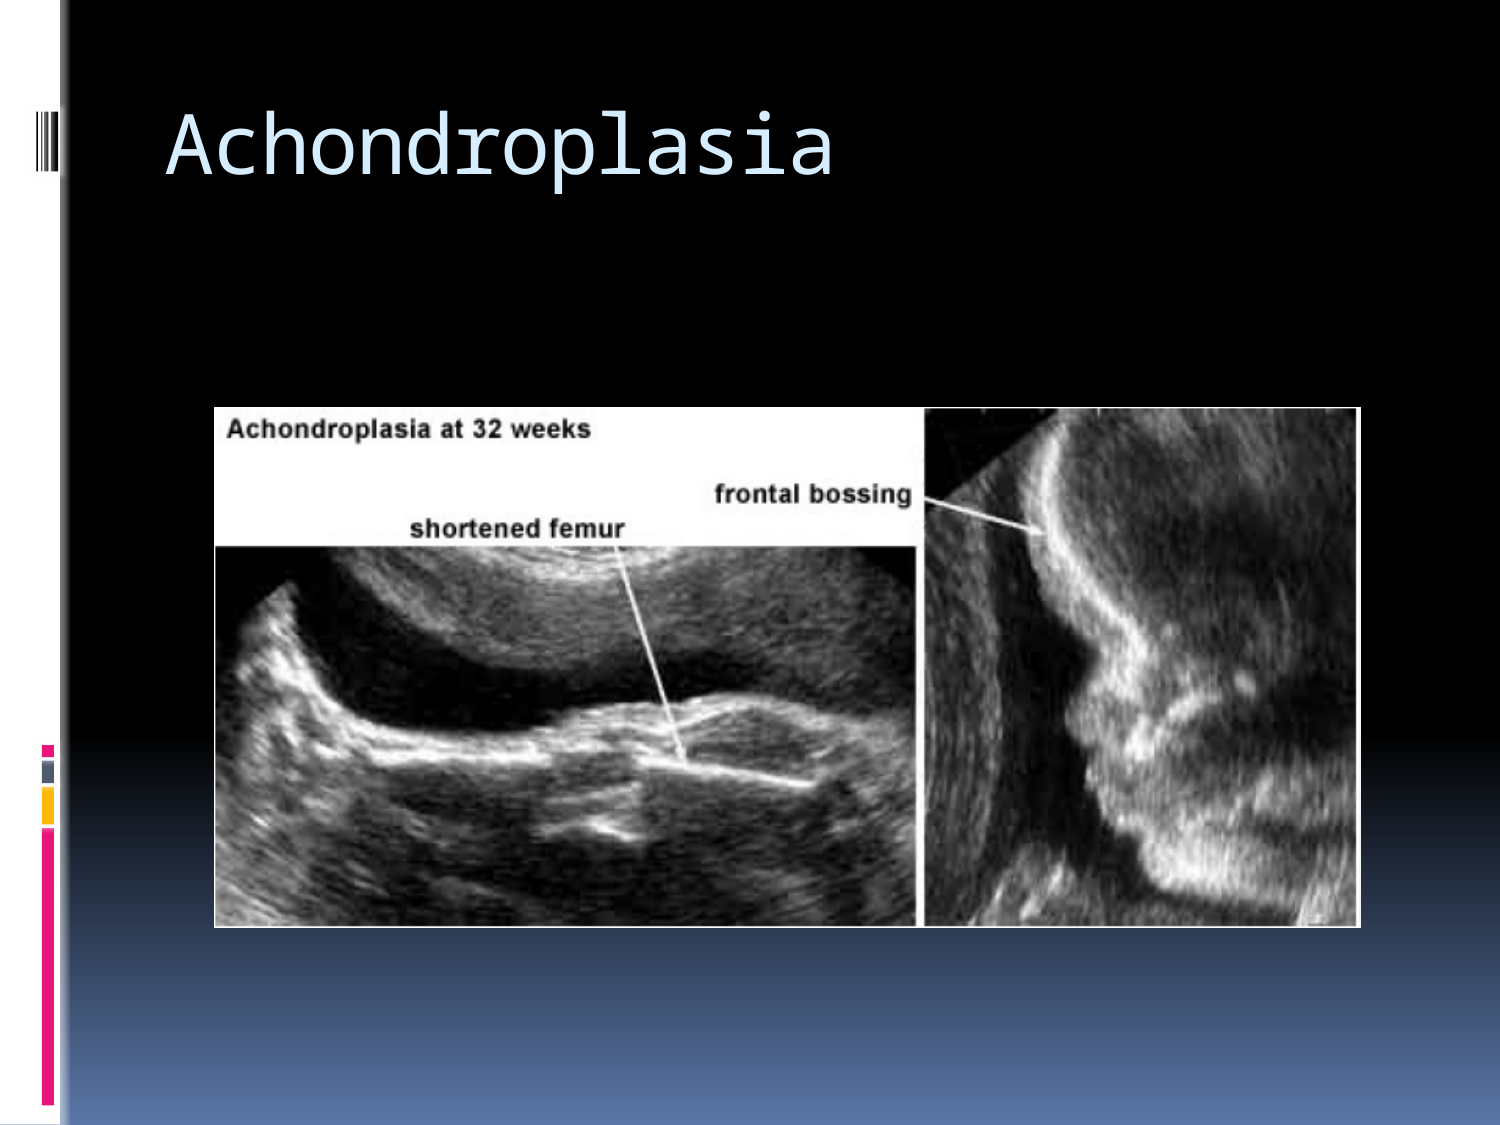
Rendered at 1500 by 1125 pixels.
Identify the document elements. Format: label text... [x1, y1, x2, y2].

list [214, 407, 1361, 929]
title Achondroplasia [150, 83, 1425, 234]
